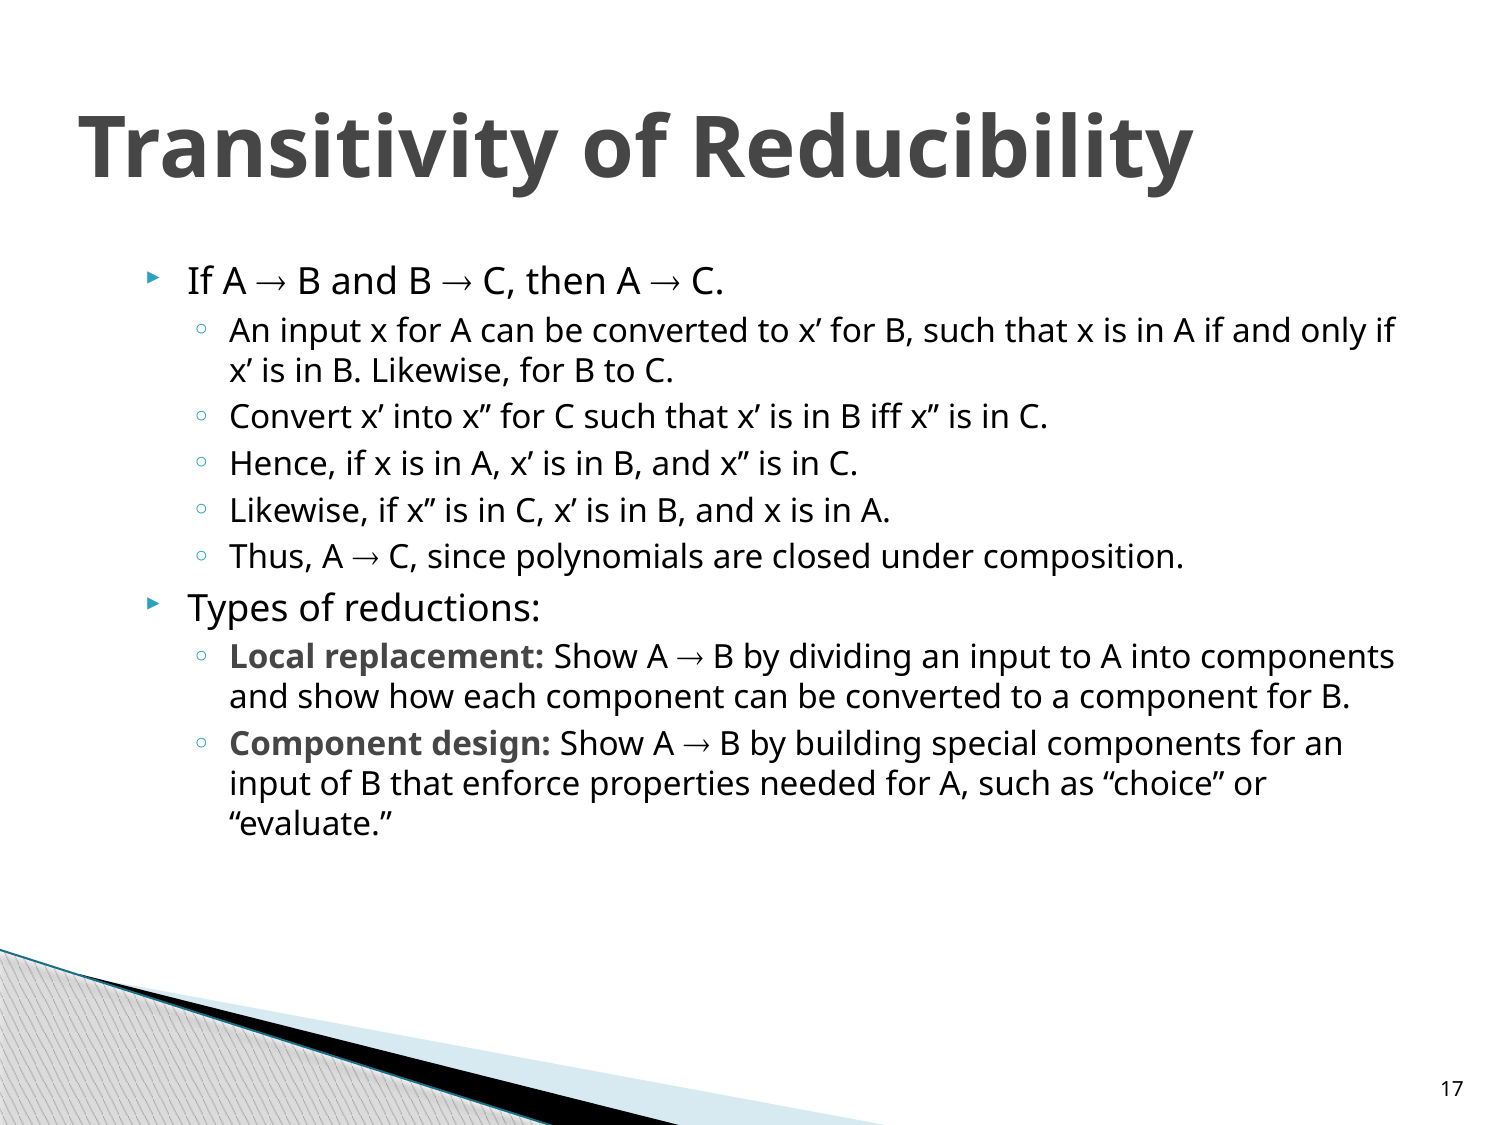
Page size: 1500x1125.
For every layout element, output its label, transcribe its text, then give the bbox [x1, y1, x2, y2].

list If A  B and B  C, then A  C. An input x for A can be converted to x’ for B, such that x is in A if and only if x’ is in B. Likewise, for B to C. Convert x’ into x’’ for C such that x’ is in B iff x’’ is in C. Hence, if x is in A, x’ is in B, and x’’ is in C. Likewise, if x’’ is in C, x’ is in B, and x is in A. Thus, A  C, since polynomials are closed under composition. Types of reductions: Local replacement: Show A  B by dividing an input to A into components and show how each component can be converted to a component for B. Component design: Show A  B by building special components for an input of B that enforce properties needed for A, such as “choice” or “evaluate.” [112, 249, 1438, 1063]
slide_number 17 [1418, 1051, 1479, 1112]
title Transitivity of Reducibility [62, 50, 1338, 238]
